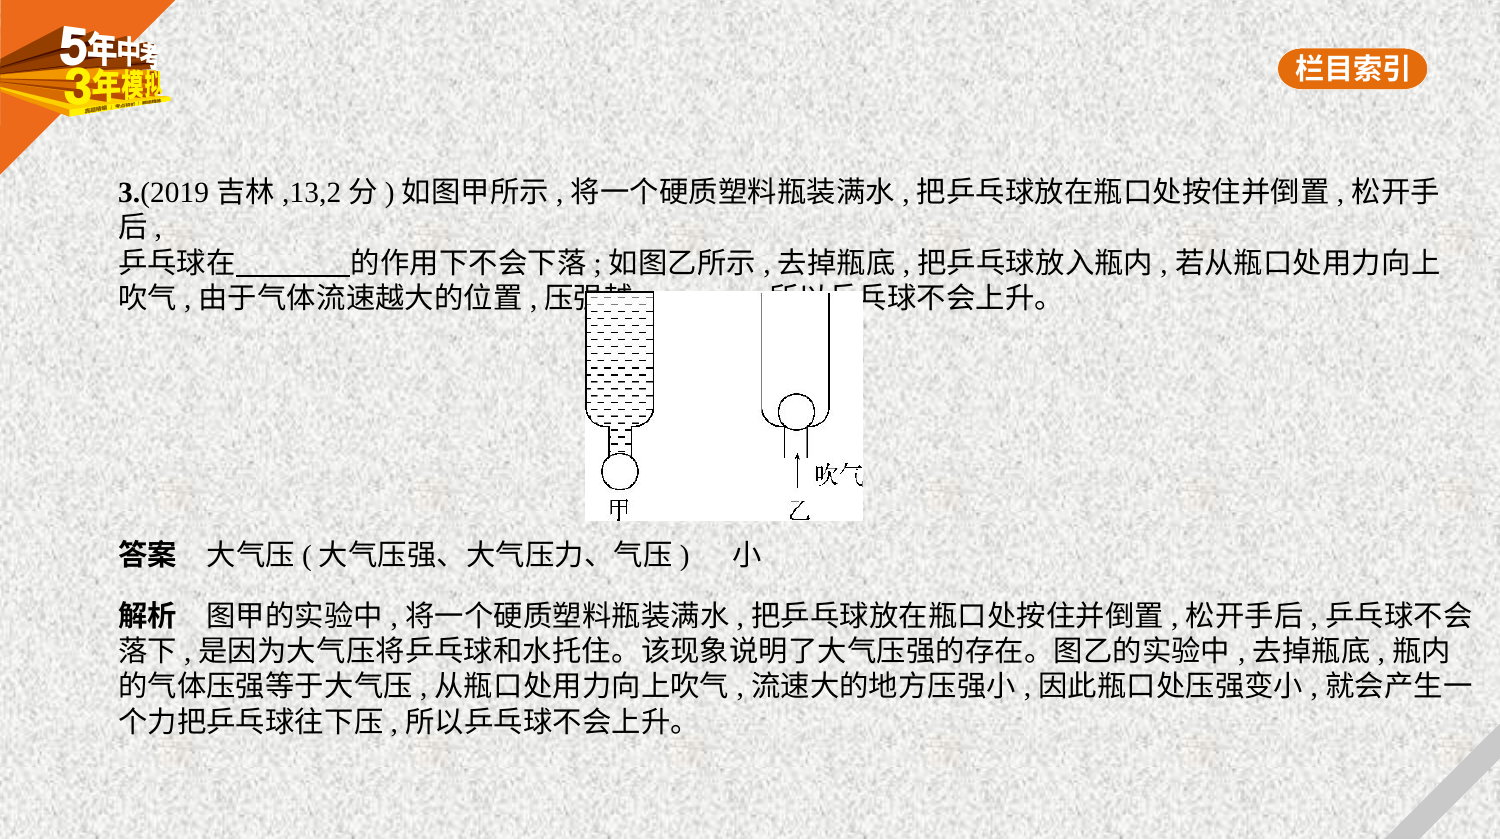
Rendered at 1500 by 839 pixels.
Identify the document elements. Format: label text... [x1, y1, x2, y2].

picture [0, 0, 1500, 839]
text_box 3.(2019吉林,13,2分)如图甲所示,将一个硬质塑料瓶装满水,把乒乓球放在瓶口处按住并倒置,松开手后, 乒乓球在 的作用下不会下落;如图乙所示,去掉瓶底,把乒乓球放入瓶内,若从瓶口处用力向上 吹气,由于气体流速越大的位置,压强越 ,所以乒乓球不会上升。 [118, 173, 1483, 486]
text_box 解析 图甲的实验中,将一个硬质塑料瓶装满水,把乒乓球放在瓶口处按住并倒置,松开手后,乒乓球不会 落下,是因为大气压将乒乓球和水托住。该现象说明了大气压强的存在。图乙的实验中,去掉瓶底,瓶内 的气体压强等于大气压,从瓶口处用力向上吹气,流速大的地方压强小,因此瓶口处压强变小,就会产生一 个力把乒乓球往下压,所以乒乓球不会上升。 [118, 596, 1483, 738]
text_box 答案 大气压(大气压强、大气压力、气压) 小 [118, 536, 1483, 572]
